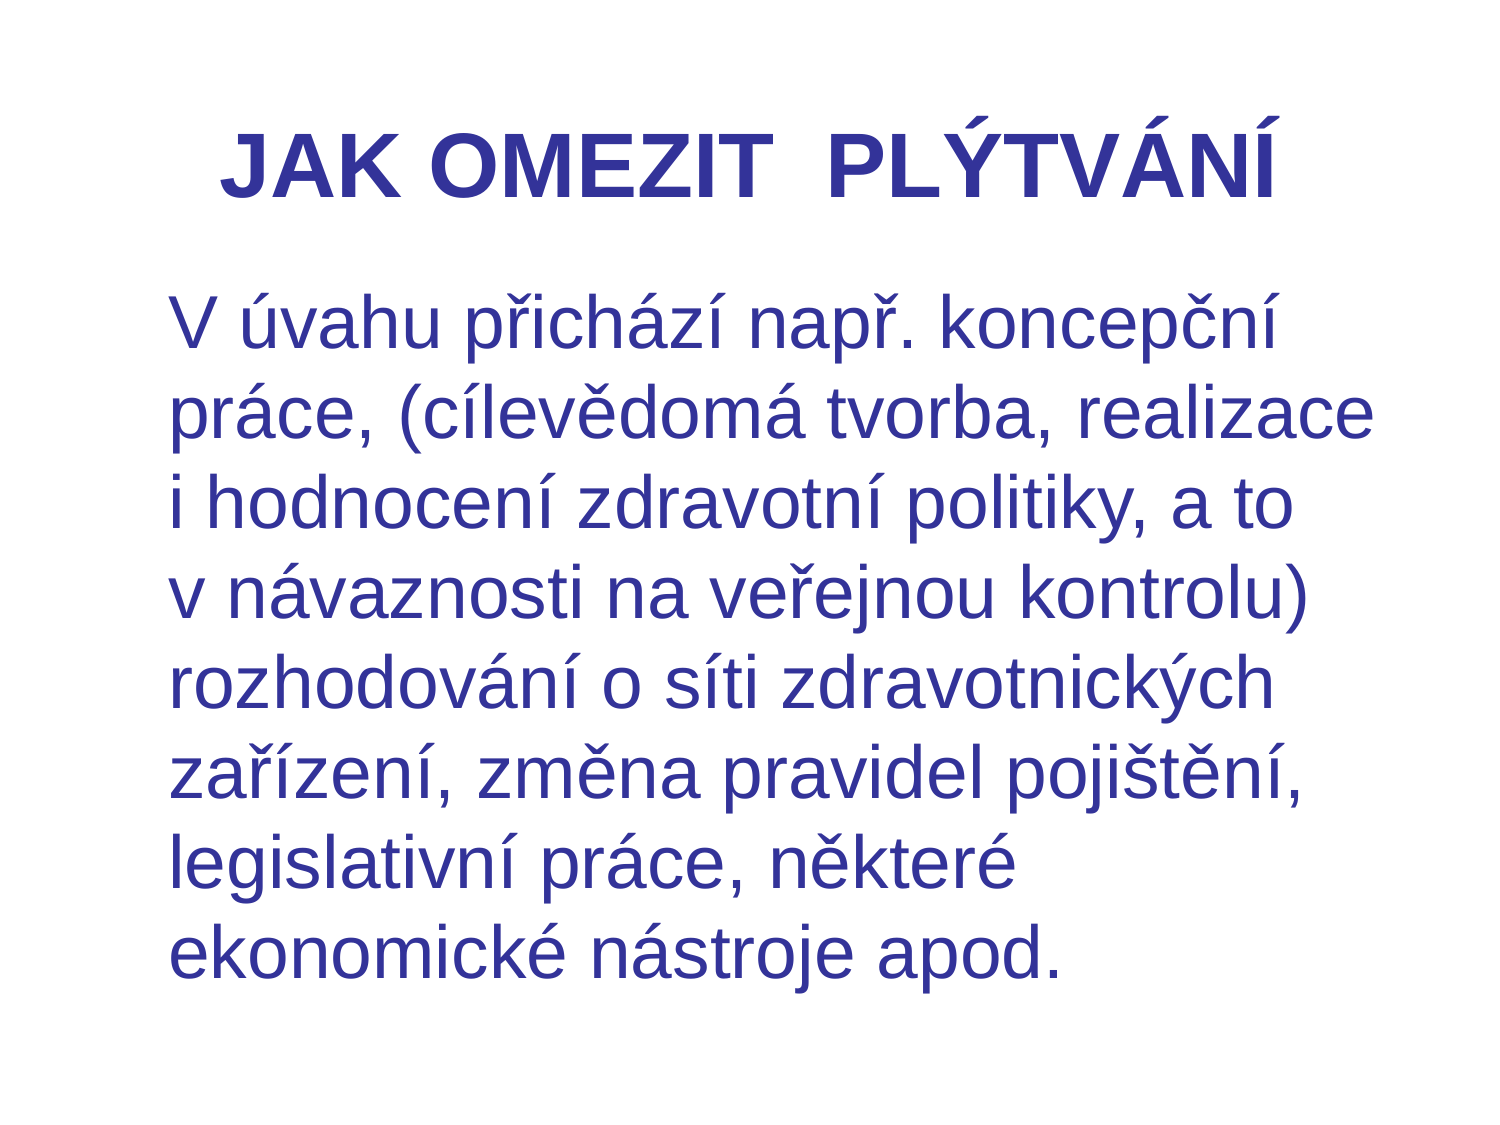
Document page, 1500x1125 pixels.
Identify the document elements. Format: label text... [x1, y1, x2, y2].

title JAK OMEZIT PLÝTVÁNÍ [75, 66, 1425, 255]
list V úvahu přichází např. koncepční práce, (cílevědomá tvorba, realizace i hodnocení zdravotní politiky, a to v návaznosti na veřejnou kontrolu) rozhodování o síti zdravotnických zařízení, změna pravidel pojištění, legislativní práce, některé ekonomické nástroje apod. [153, 265, 1438, 1009]
